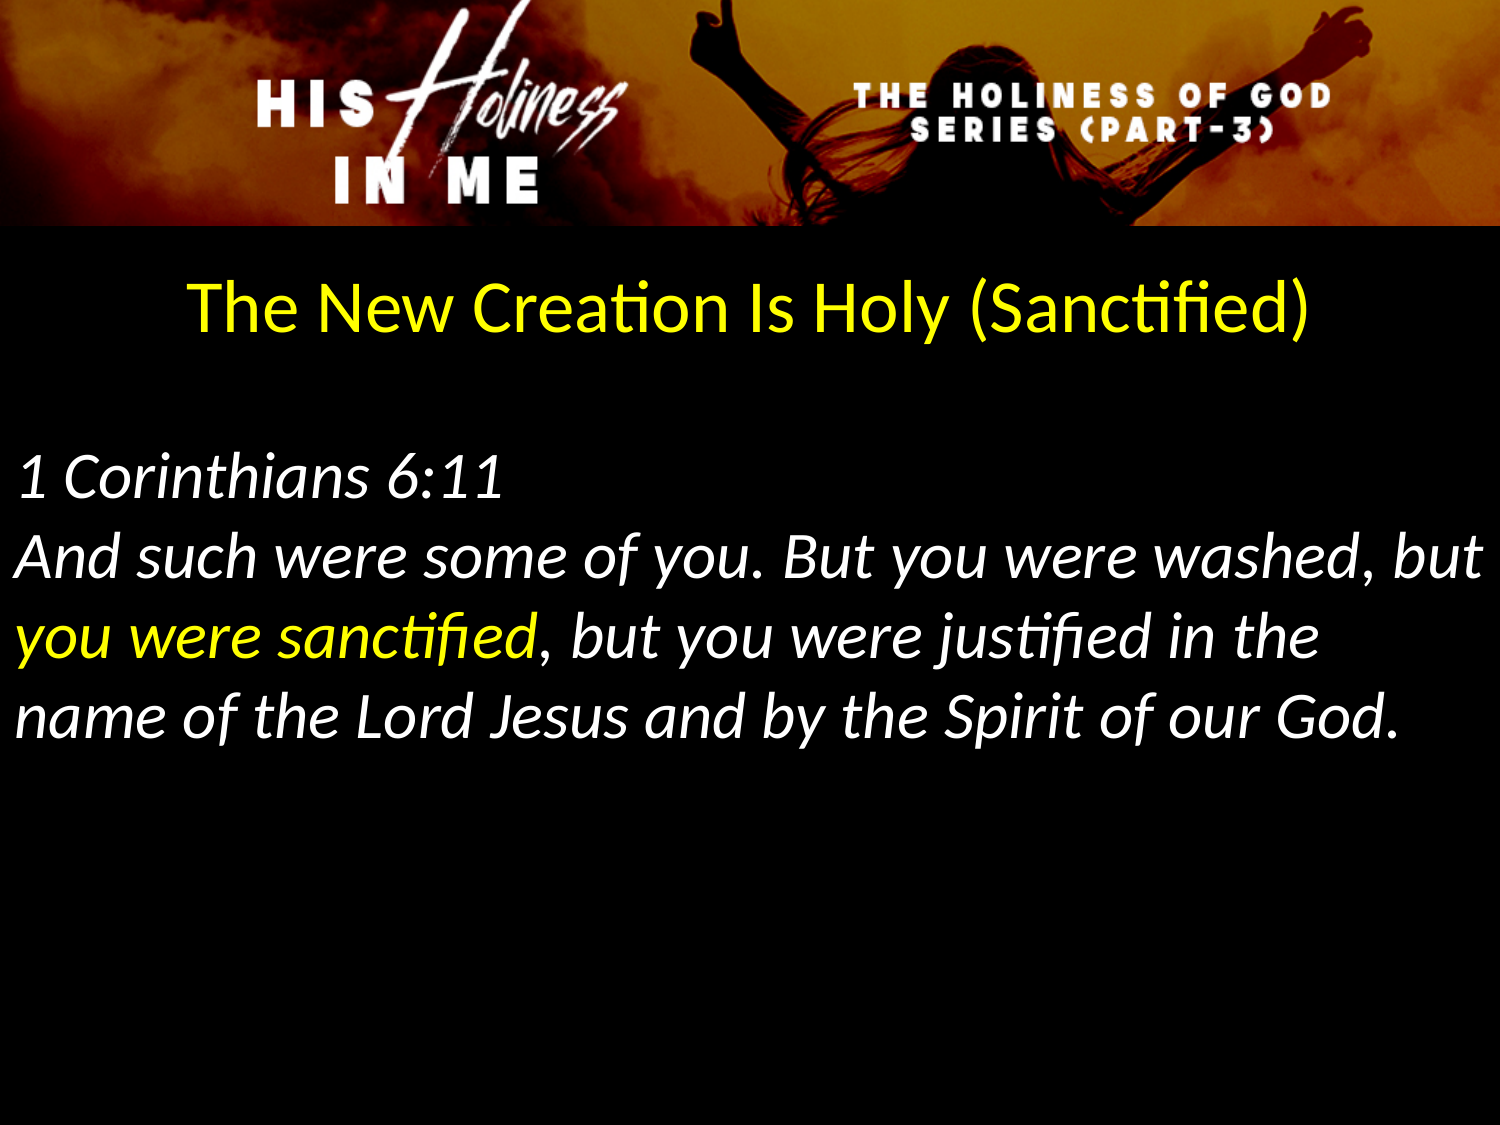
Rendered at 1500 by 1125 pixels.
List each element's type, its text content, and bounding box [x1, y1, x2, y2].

picture [0, 0, 1500, 226]
text_box The New Creation Is Holy (Sanctified) [0, 249, 1500, 355]
text_box 1 Corinthians 6:11 And such were some of you. But you were washed, but you were sanctified, but you were justified in the name of the Lord Jesus and by the Spirit of our God. [0, 424, 1500, 760]
